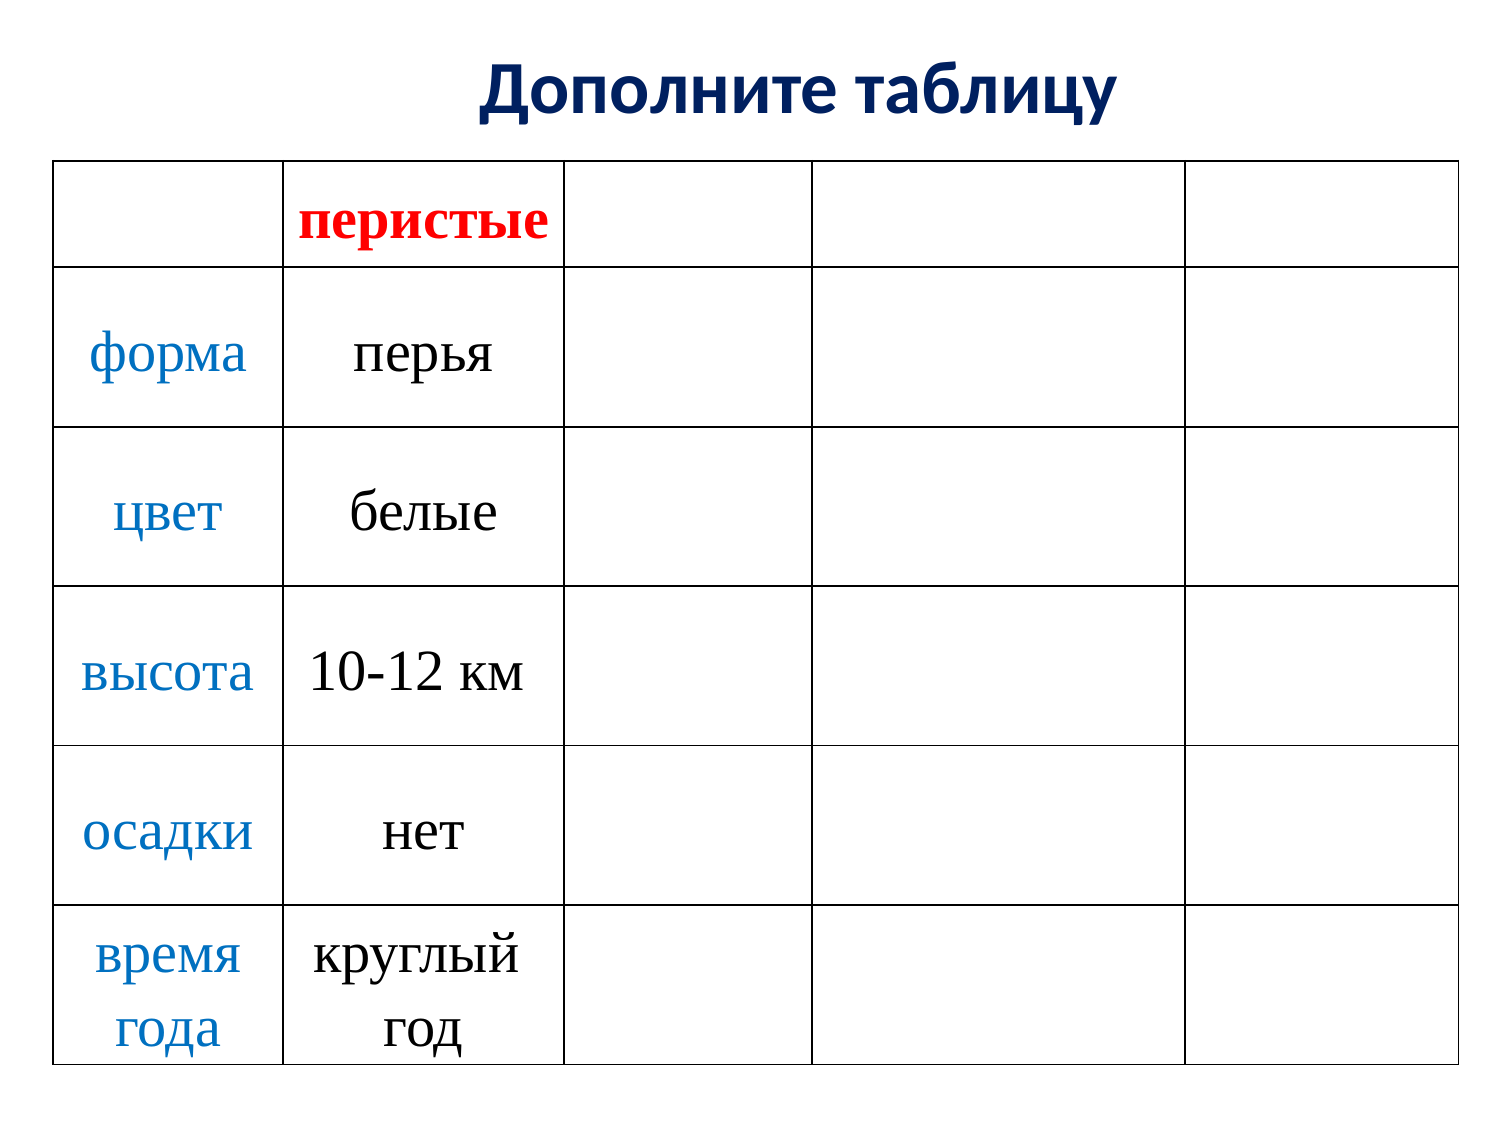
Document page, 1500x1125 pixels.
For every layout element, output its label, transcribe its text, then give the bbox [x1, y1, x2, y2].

table_cell белые [284, 428, 563, 585]
table_cell [1186, 268, 1458, 426]
table_cell [1186, 587, 1458, 745]
table_cell [813, 906, 1184, 1064]
table_header [1186, 162, 1458, 266]
table_cell [813, 746, 1184, 904]
table_cell перья [284, 268, 563, 426]
table_cell [813, 587, 1184, 745]
table_cell цвет [54, 428, 282, 585]
table_cell [813, 268, 1184, 426]
table_cell [565, 428, 811, 585]
table_header [813, 162, 1184, 266]
table_cell [565, 746, 811, 904]
table_header [54, 162, 282, 266]
table_cell 10-12 км [284, 587, 563, 745]
table_cell круглый год [284, 906, 563, 1064]
table_cell [565, 587, 811, 745]
table_cell [1186, 428, 1458, 585]
table_cell форма [54, 268, 282, 426]
table_cell [565, 268, 811, 426]
text_box Дополните таблицу [465, 30, 1134, 136]
table_header перистые [284, 162, 563, 266]
table_cell [1186, 746, 1458, 904]
table_cell время года [54, 906, 282, 1064]
table_cell высота [54, 587, 282, 745]
table_header [565, 162, 811, 266]
table_cell осадки [54, 746, 282, 904]
table_cell [565, 906, 811, 1064]
table_cell [1186, 906, 1458, 1064]
table_cell [813, 428, 1184, 585]
table_cell нет [284, 746, 563, 904]
